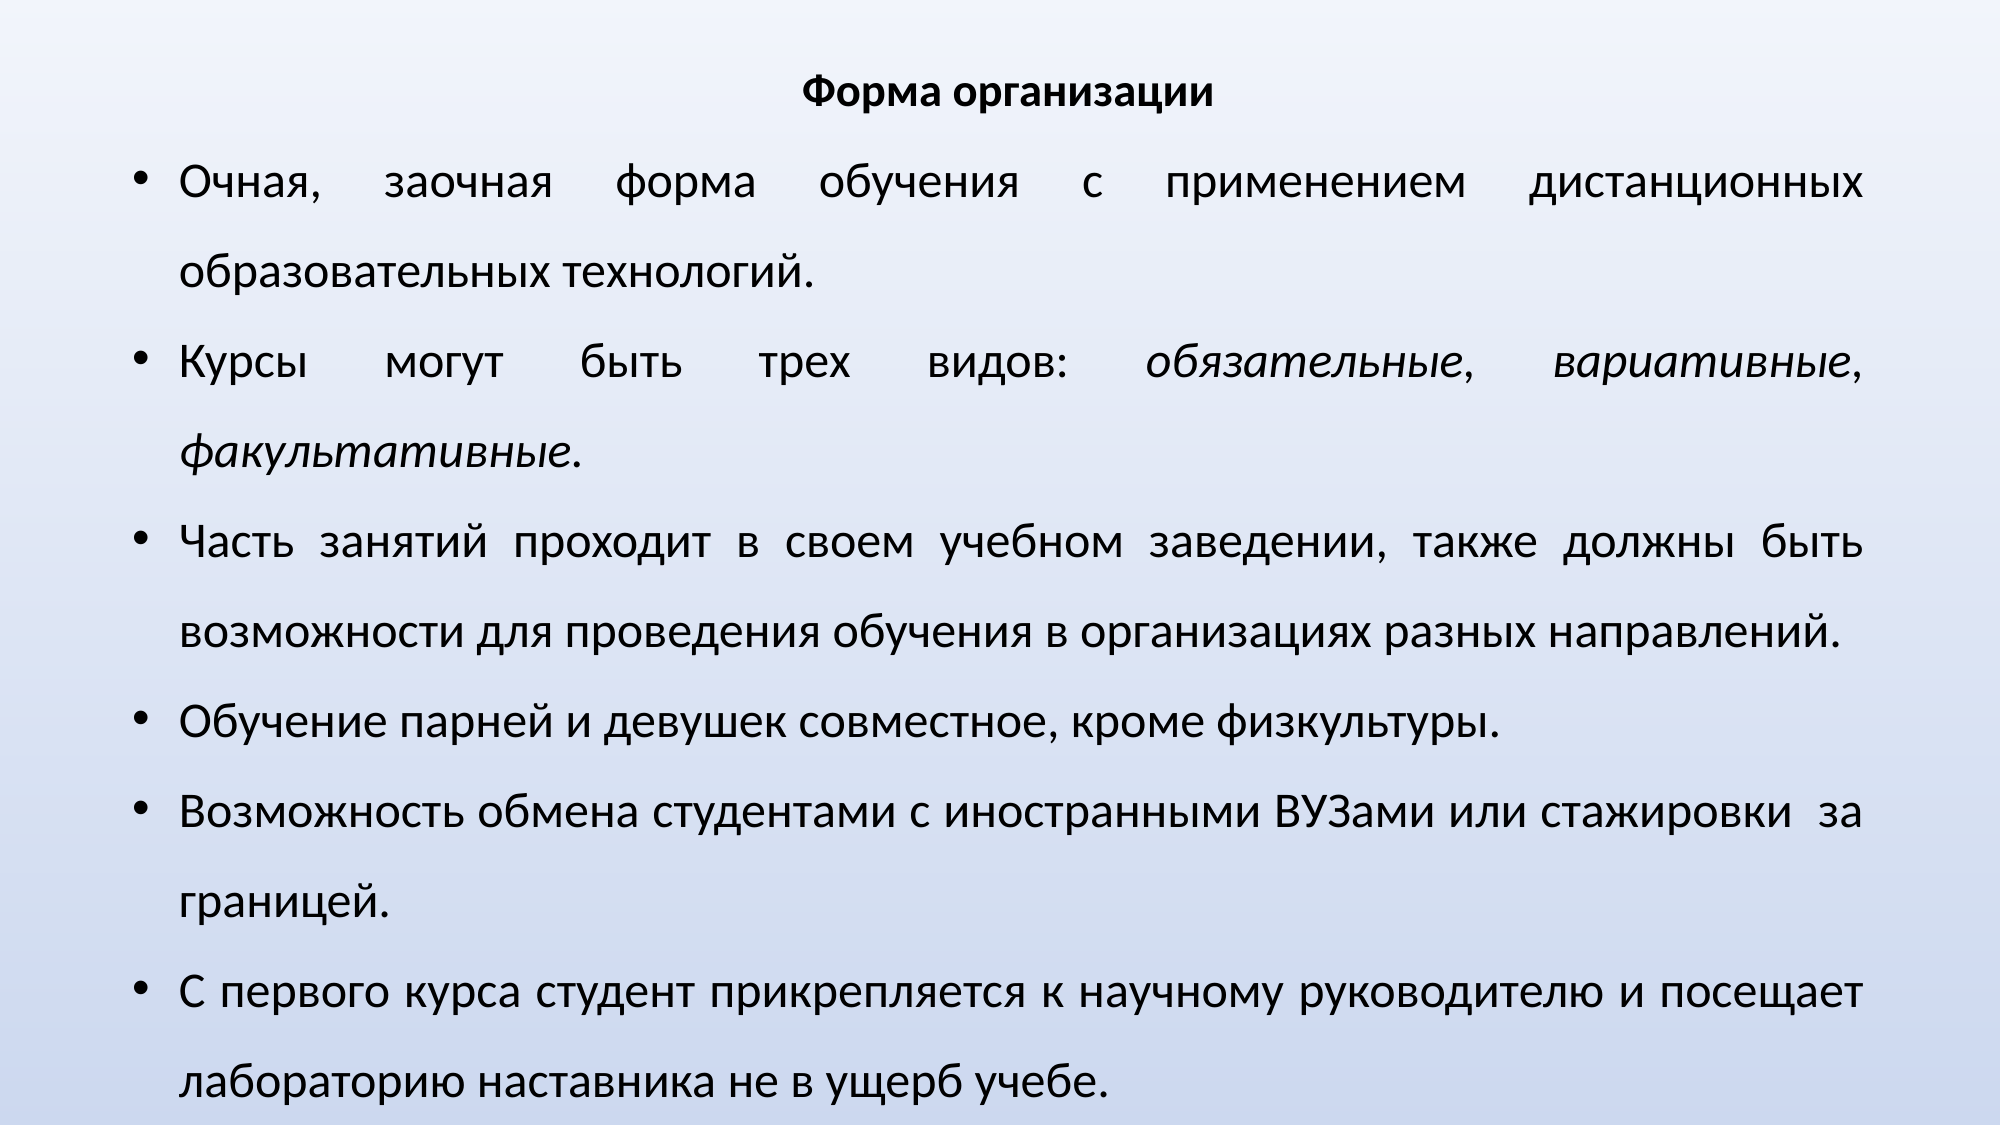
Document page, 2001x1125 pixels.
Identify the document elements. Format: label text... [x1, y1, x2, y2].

title Форма организации [157, 58, 1861, 110]
text_box Очная, заочная форма обучения с применением дистанционных образовательных технологий. Курсы могут быть трех видов: обязательные, вариативные, факультативные. Часть занятий проходит в своем учебном заведении, также должны быть возможности для проведения обучения в организациях разных направлений. Обучение парней и девушек совместное, кроме физкультуры. Возможность обмена студентами с иностранными ВУЗами или стажировки за границей. С первого курса студент прикрепляется к научному руководителю и посещает лабораторию наставника не в ущерб учебе. [42, 110, 1880, 1116]
